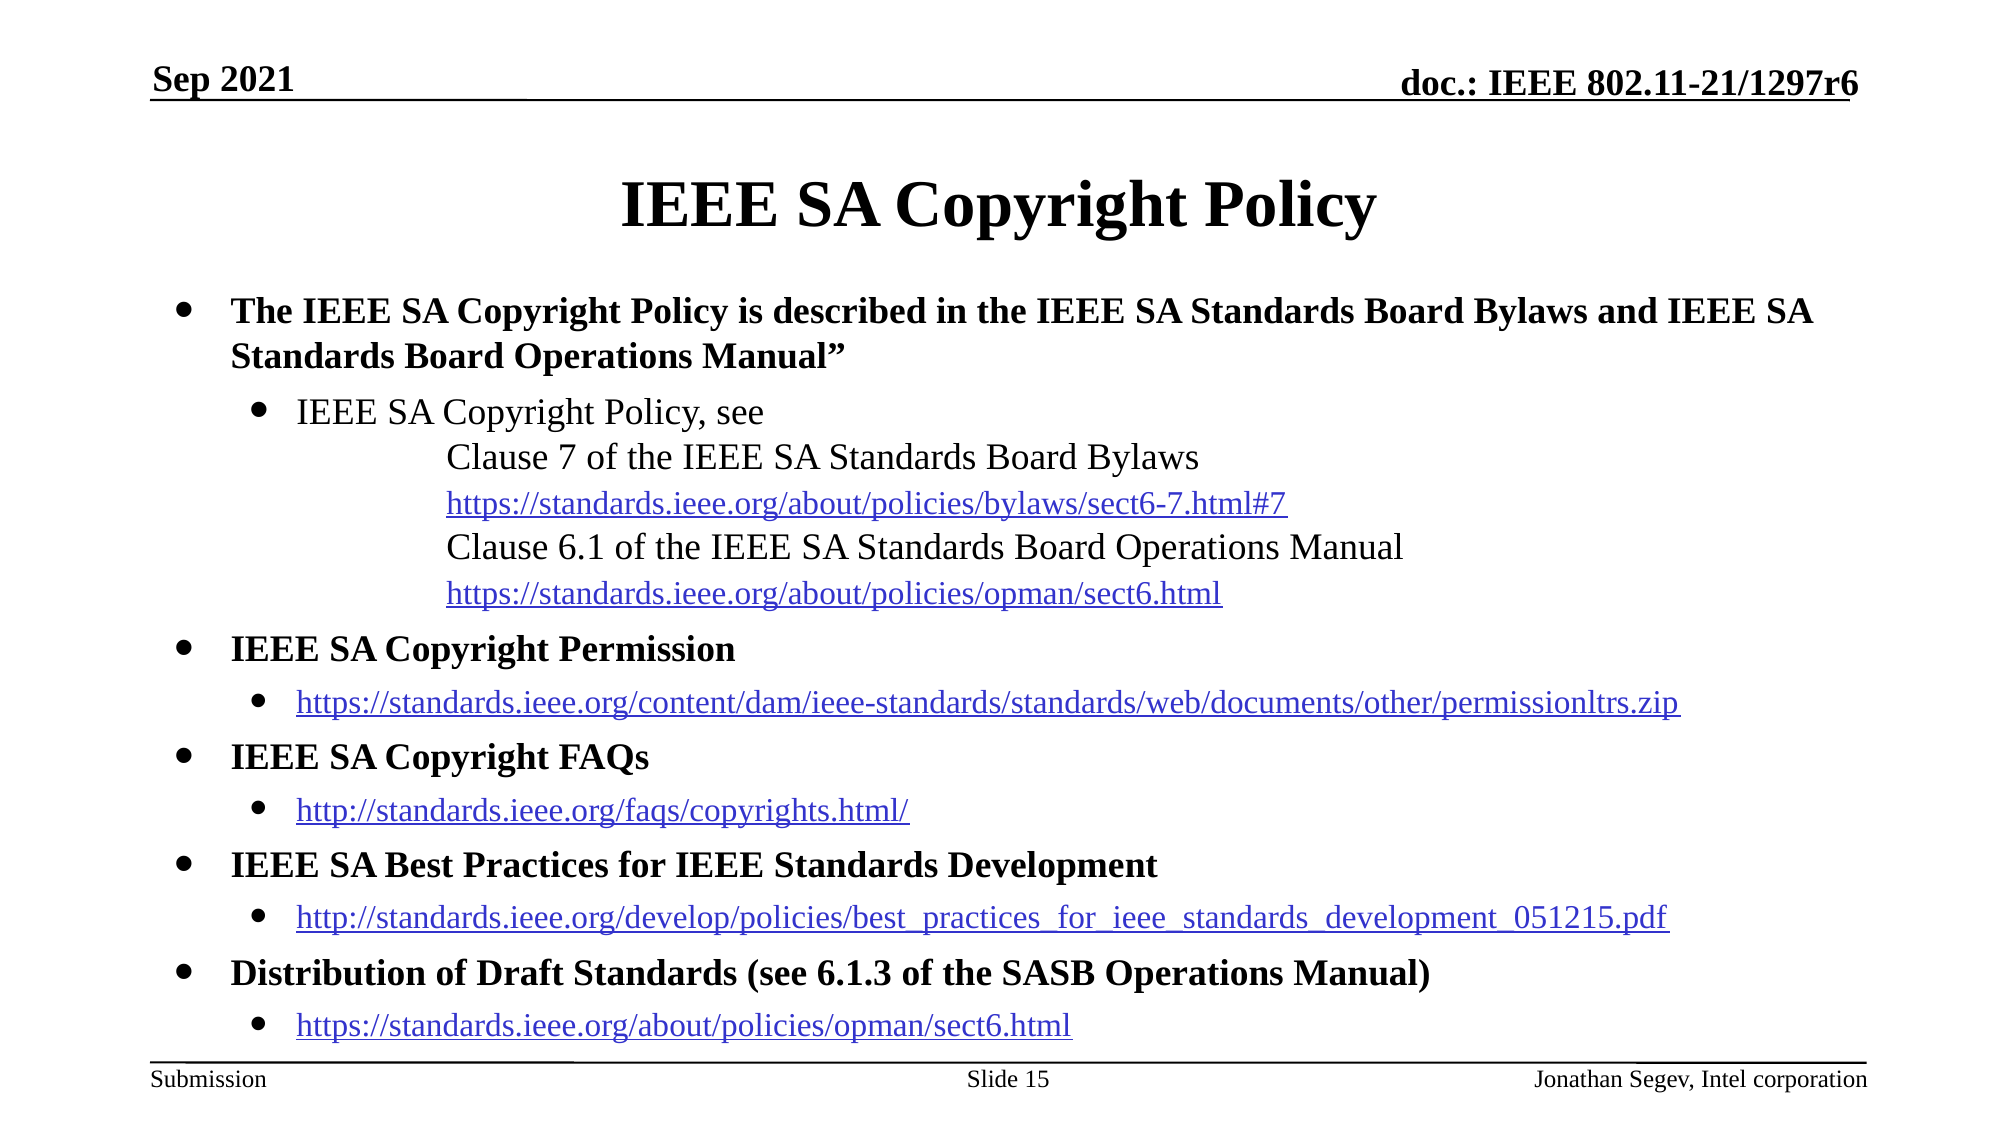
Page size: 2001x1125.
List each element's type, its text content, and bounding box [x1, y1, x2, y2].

slide_number Slide 15 [950, 1061, 1067, 1123]
title IEEE SA Copyright Policy [149, 112, 1850, 278]
list The IEEE SA Copyright Policy is described in the IEEE SA Standards Board Bylaws and IEEE SA Standards Board Operations Manual” IEEE SA Copyright Policy, see Clause 7 of the IEEE SA Standards Board Bylaws https://standards.ieee.org/about/policies/bylaws/sect6-7.html#7 Clause 6.1 of the IEEE SA Standards Board Operations Manual https://standards.ieee.org/about/policies/opman/sect6.html IEEE SA Copyright Permission https://standards.ieee.org/content/dam/ieee-standards/standards/web/documents/other/permissionltrs.zip IEEE SA Copyright FAQs http://standards.ieee.org/faqs/copyrights.html/ IEEE SA Best Practices for IEEE Standards Development http://standards.ieee.org/develop/policies/best_practices_for_ieee_standards_development_051215.pdf Distribution of Draft Standards (see 6.1.3 of the SASB Operations Manual) https://standards.ieee.org/about/policies/opman/sect6.html [149, 278, 1850, 1000]
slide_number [152, 54, 563, 100]
footer Jonathan Segev, Intel corporation [1171, 1061, 1869, 1093]
